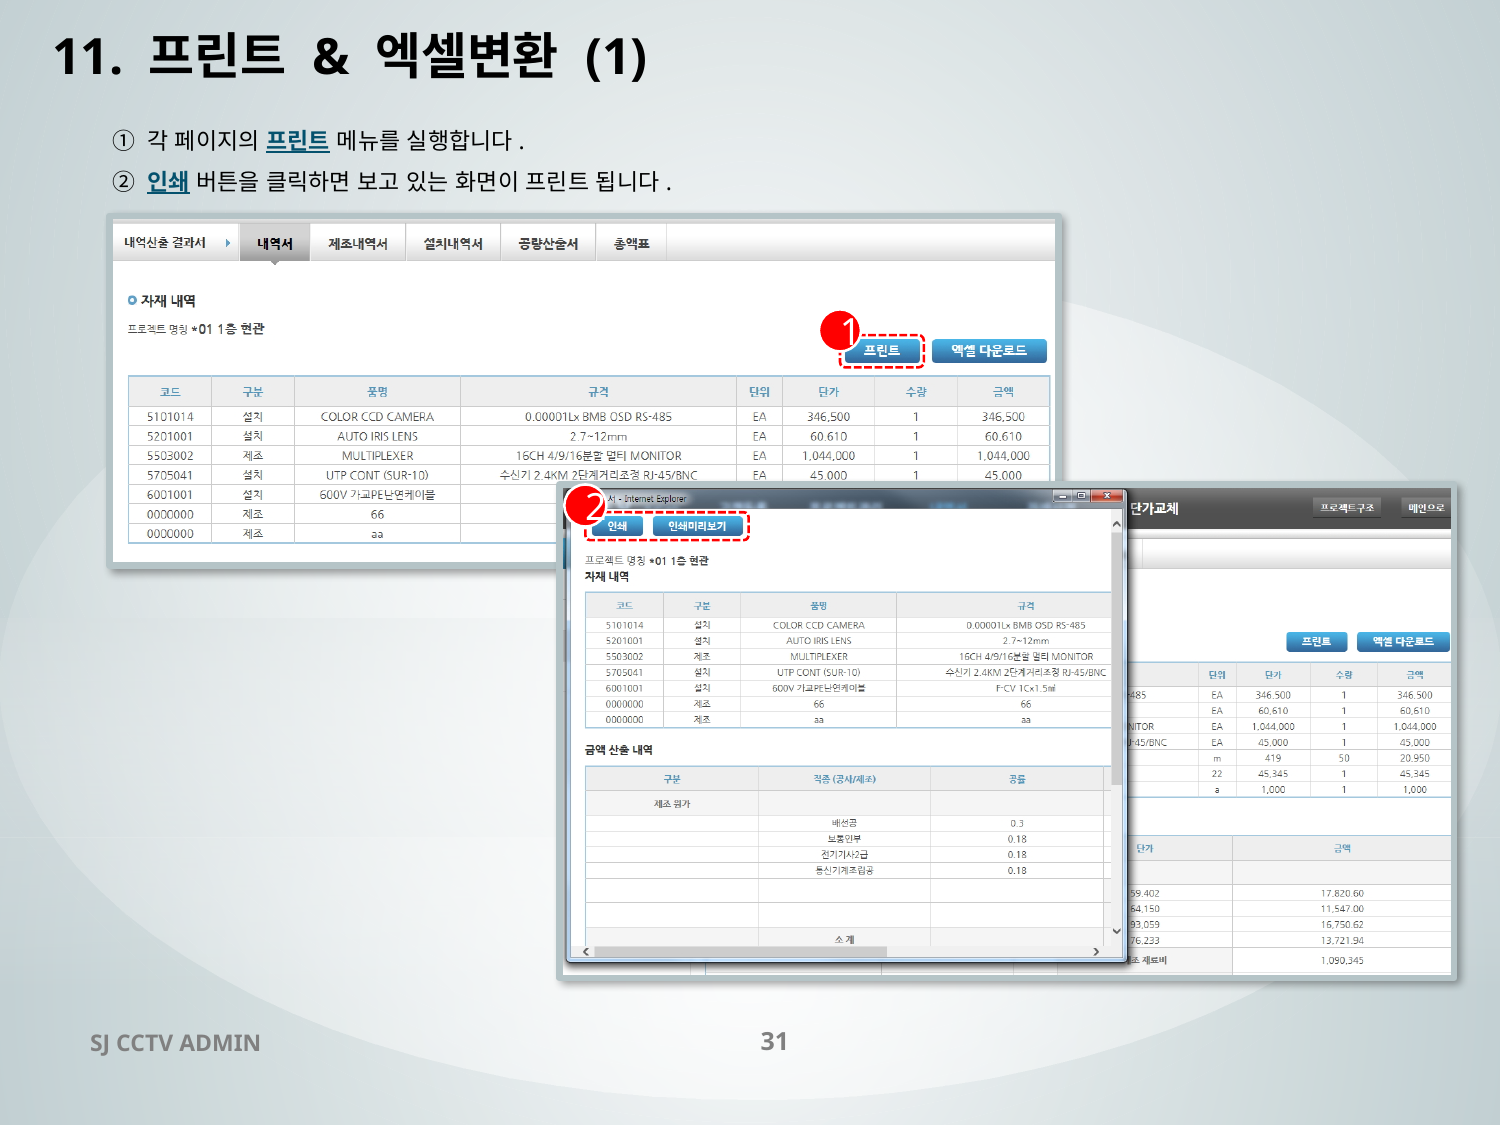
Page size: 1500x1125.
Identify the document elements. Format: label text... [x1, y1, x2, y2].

slide_number 31 [624, 1012, 925, 1073]
footer SJ CCTV ADMIN [75, 1012, 624, 1073]
text_box 11. 프린트 & 엑셀변환 (1) [37, 16, 1475, 92]
text_box ① 각 페이지의 프린트 메뉴를 실행합니다. ② 인쇄 버튼을 클릭하면 보고 있는 화면이 프린트 됩니다. [97, 105, 1473, 244]
picture [112, 218, 1452, 976]
